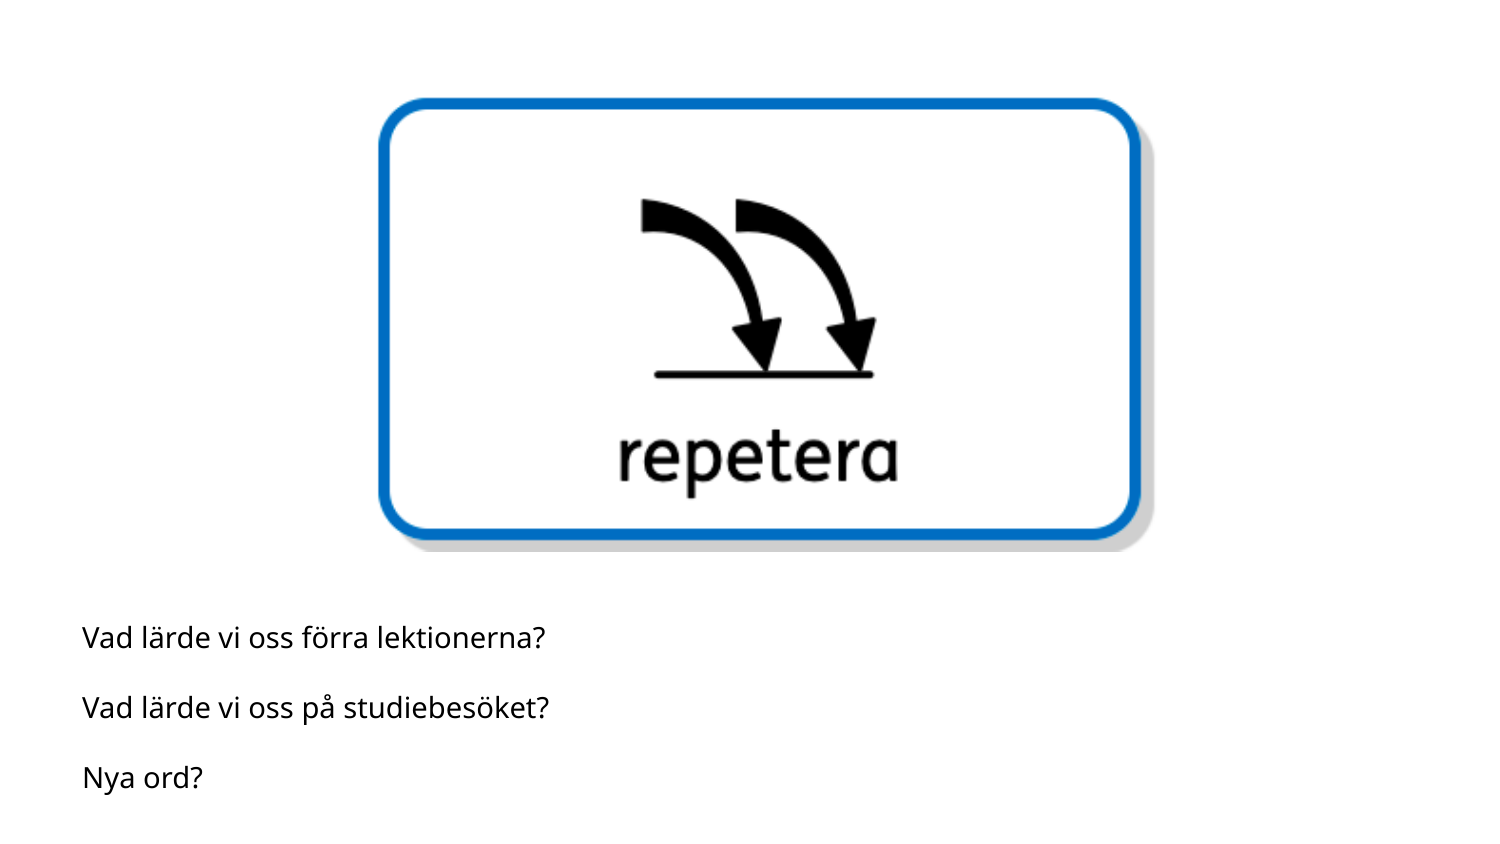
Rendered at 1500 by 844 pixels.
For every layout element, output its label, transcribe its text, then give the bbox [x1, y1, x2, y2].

text_box Vad lärde vi oss förra lektionerna? Vad lärde vi oss på studiebesöket? Nya ord? [67, 604, 688, 810]
picture [374, 87, 1168, 552]
